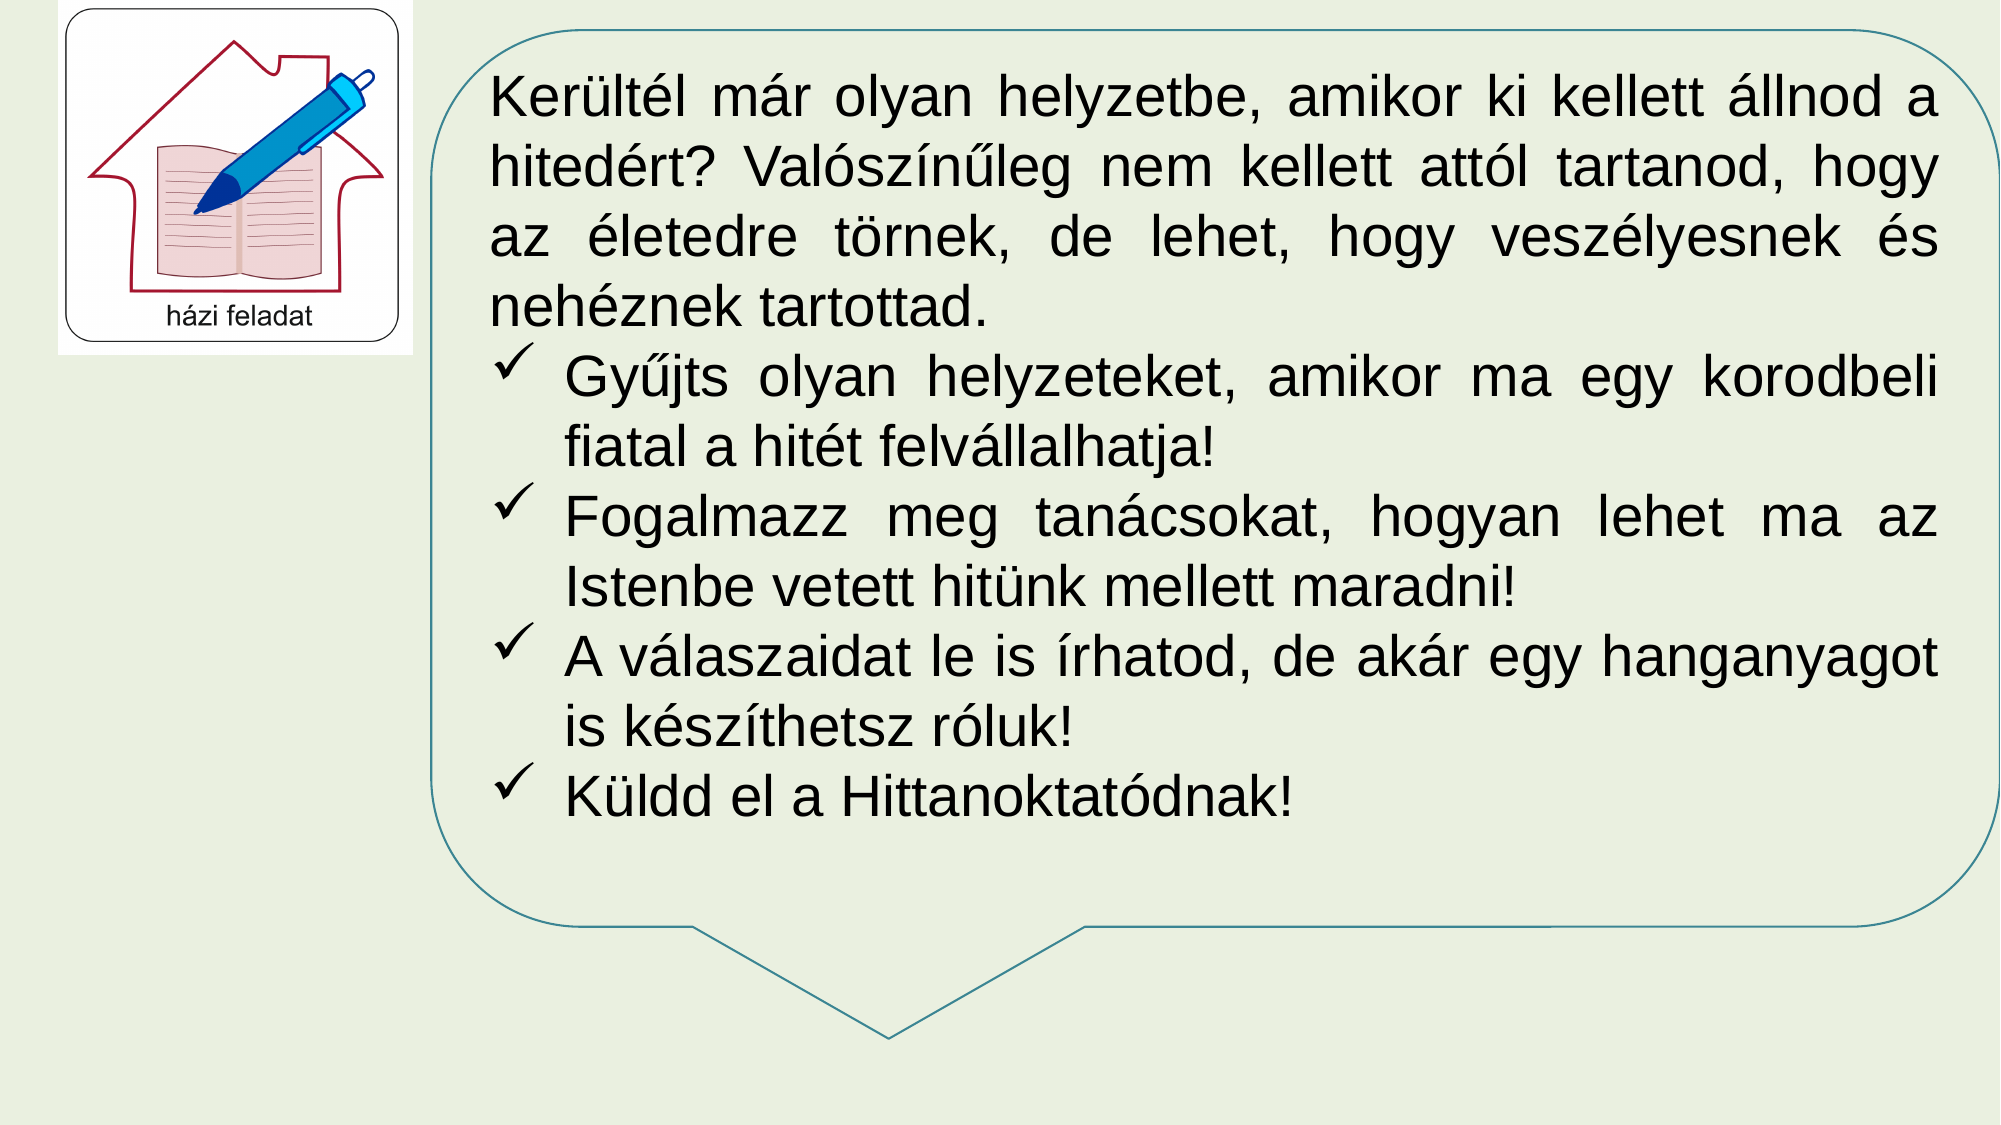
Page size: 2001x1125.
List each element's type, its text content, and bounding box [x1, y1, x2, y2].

picture [58, 0, 413, 355]
text_box Kerültél már olyan helyzetbe, amikor ki kellett állnod a hitedért? Valószínűleg nem kellett attól tartanod, hogy az életedre törnek, de lehet, hogy veszélyesnek és nehéznek tartottad. Gyűjts olyan helyzeteket, amikor ma egy korodbeli fiatal a hitét felvállalhatja! Fogalmazz meg tanácsokat, hogyan lehet ma az Istenbe vetett hitünk mellett maradni! A válaszaidat le is írhatod, de akár egy hanganyagot is készíthetsz róluk! Küldd el a Hittanoktatódnak! [430, 29, 2000, 1040]
